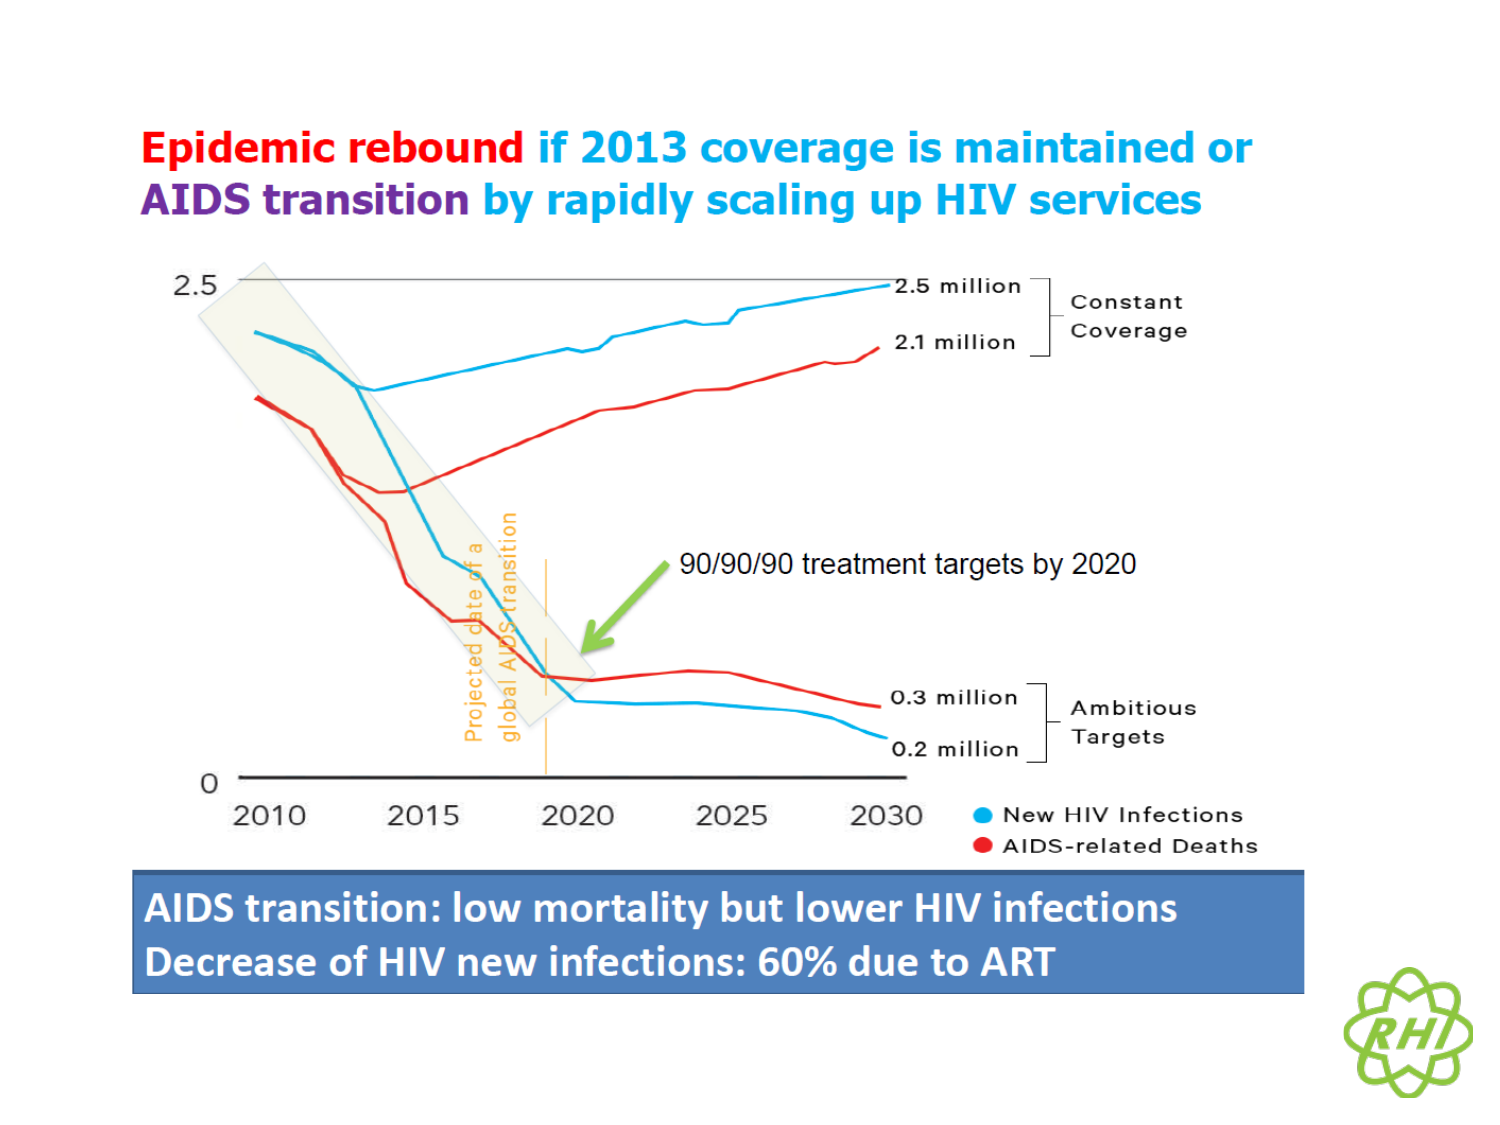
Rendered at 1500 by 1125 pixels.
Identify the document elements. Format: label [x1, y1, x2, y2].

list [131, 118, 1305, 995]
